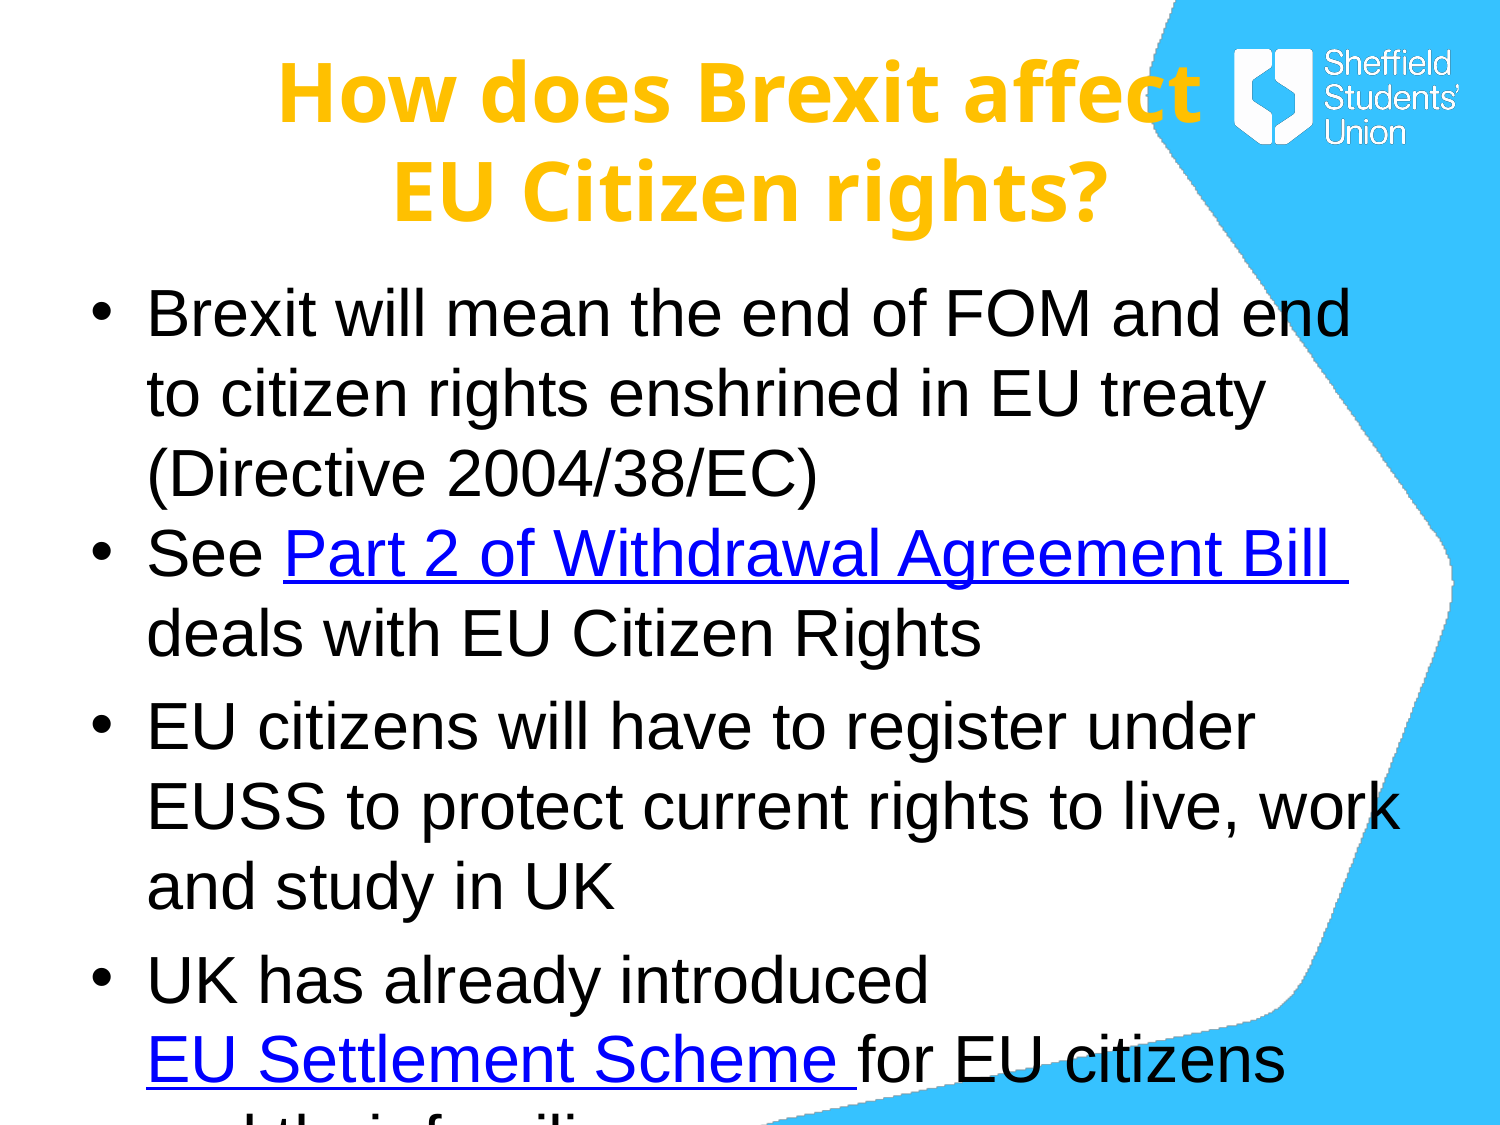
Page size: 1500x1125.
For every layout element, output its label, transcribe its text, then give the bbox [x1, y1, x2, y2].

list Brexit will mean the end of FOM and end to citizen rights enshrined in EU treaty (Directive 2004/38/EC) See Part 2 of Withdrawal Agreement Bill deals with EU Citizen Rights EU citizens will have to register under EUSS to protect current rights to live, work and study in UK UK has already introduced EU Settlement Scheme for EU citizens and their families. [75, 262, 1425, 1005]
title How does Brexit affect EU Citizen rights? [75, 45, 1425, 233]
picture [714, 0, 1500, 1125]
